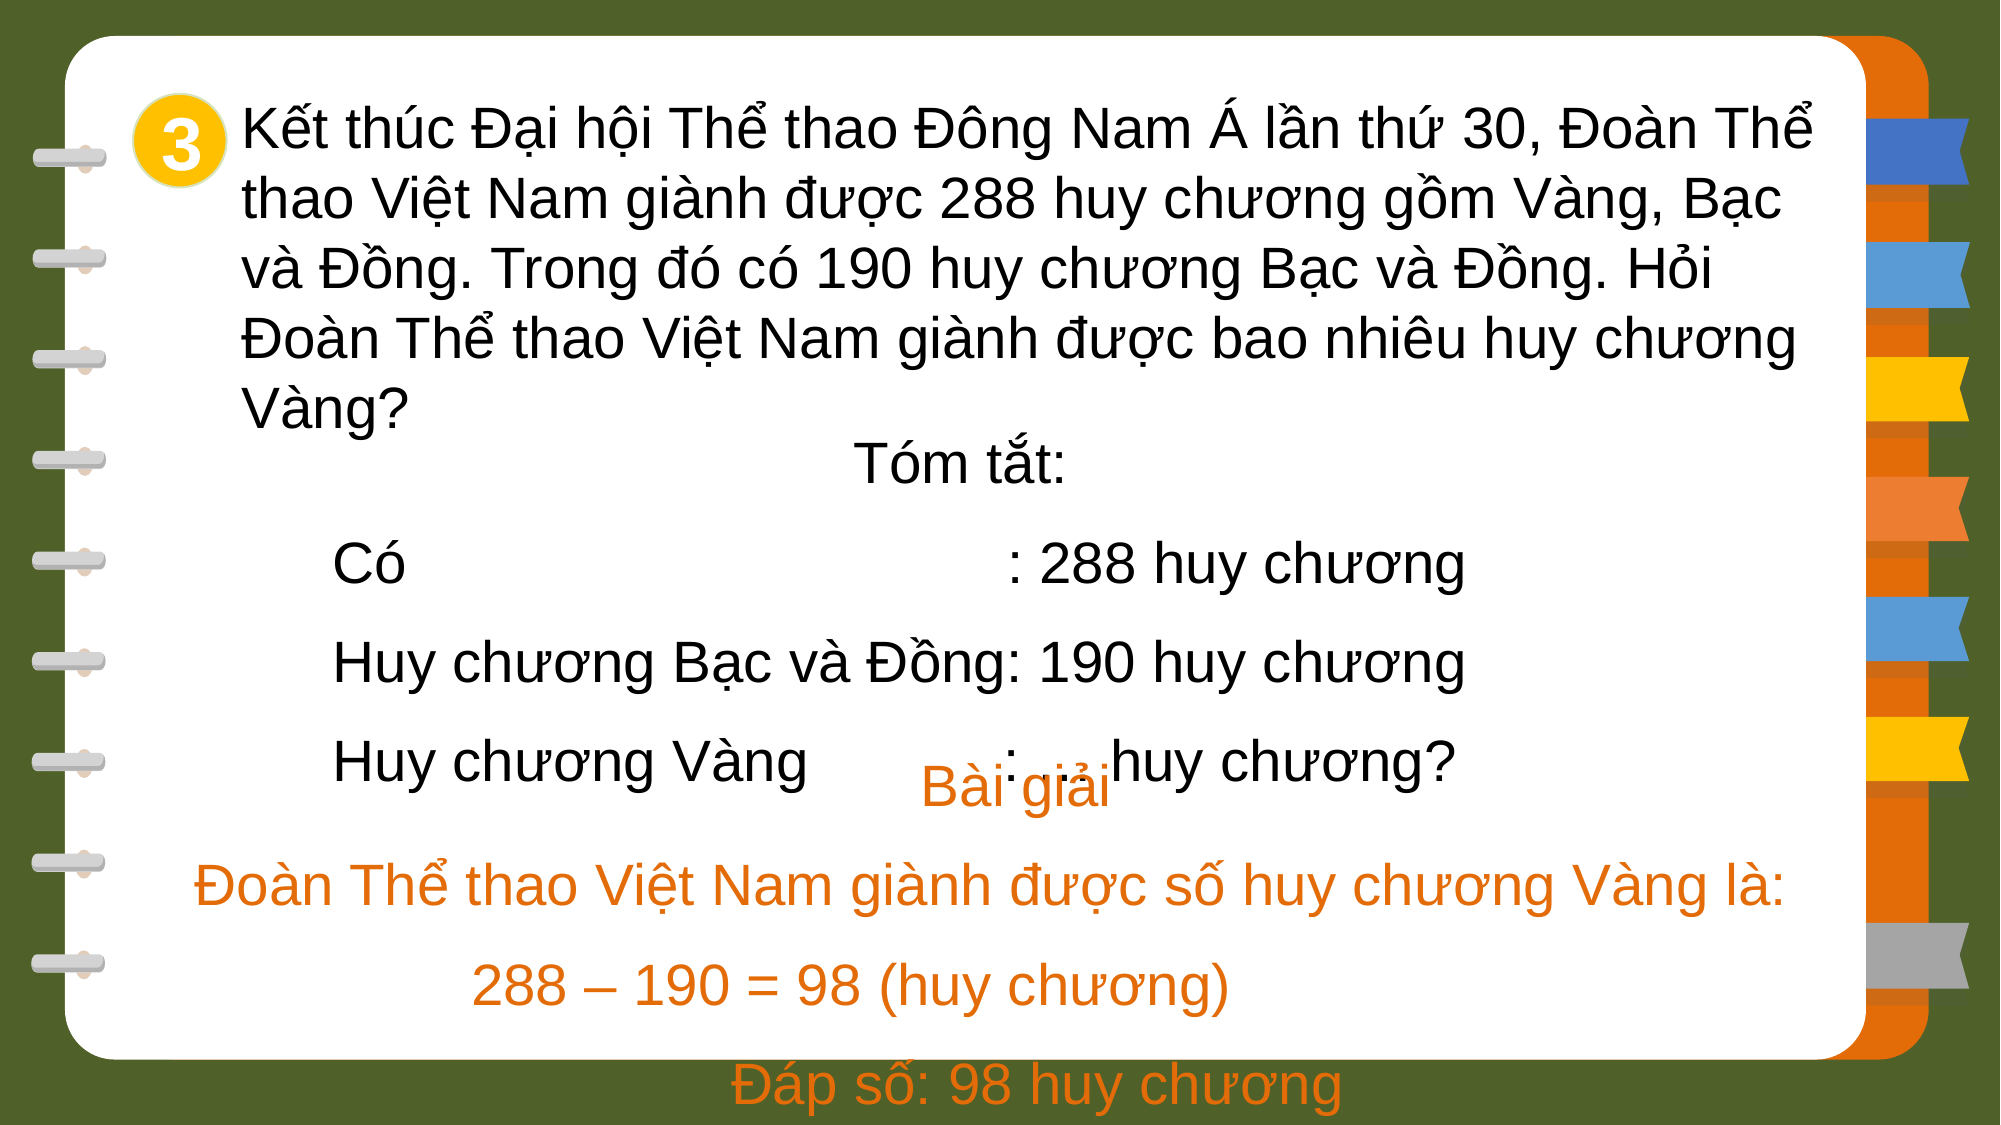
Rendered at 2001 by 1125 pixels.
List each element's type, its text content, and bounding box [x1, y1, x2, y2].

text_box Bài giải Đoàn Thể thao Việt Nam giành được số huy chương Vàng là: 288 – 190 = 98 (huy chương) Đáp số: 98 huy chương [179, 711, 1821, 1124]
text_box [132, 82, 1838, 452]
text_box Tóm tắt: Có : 288 huy chương Huy chương Bạc và Đồng: 190 huy chương Huy chương Vàng : … huy chương? [317, 452, 1605, 711]
